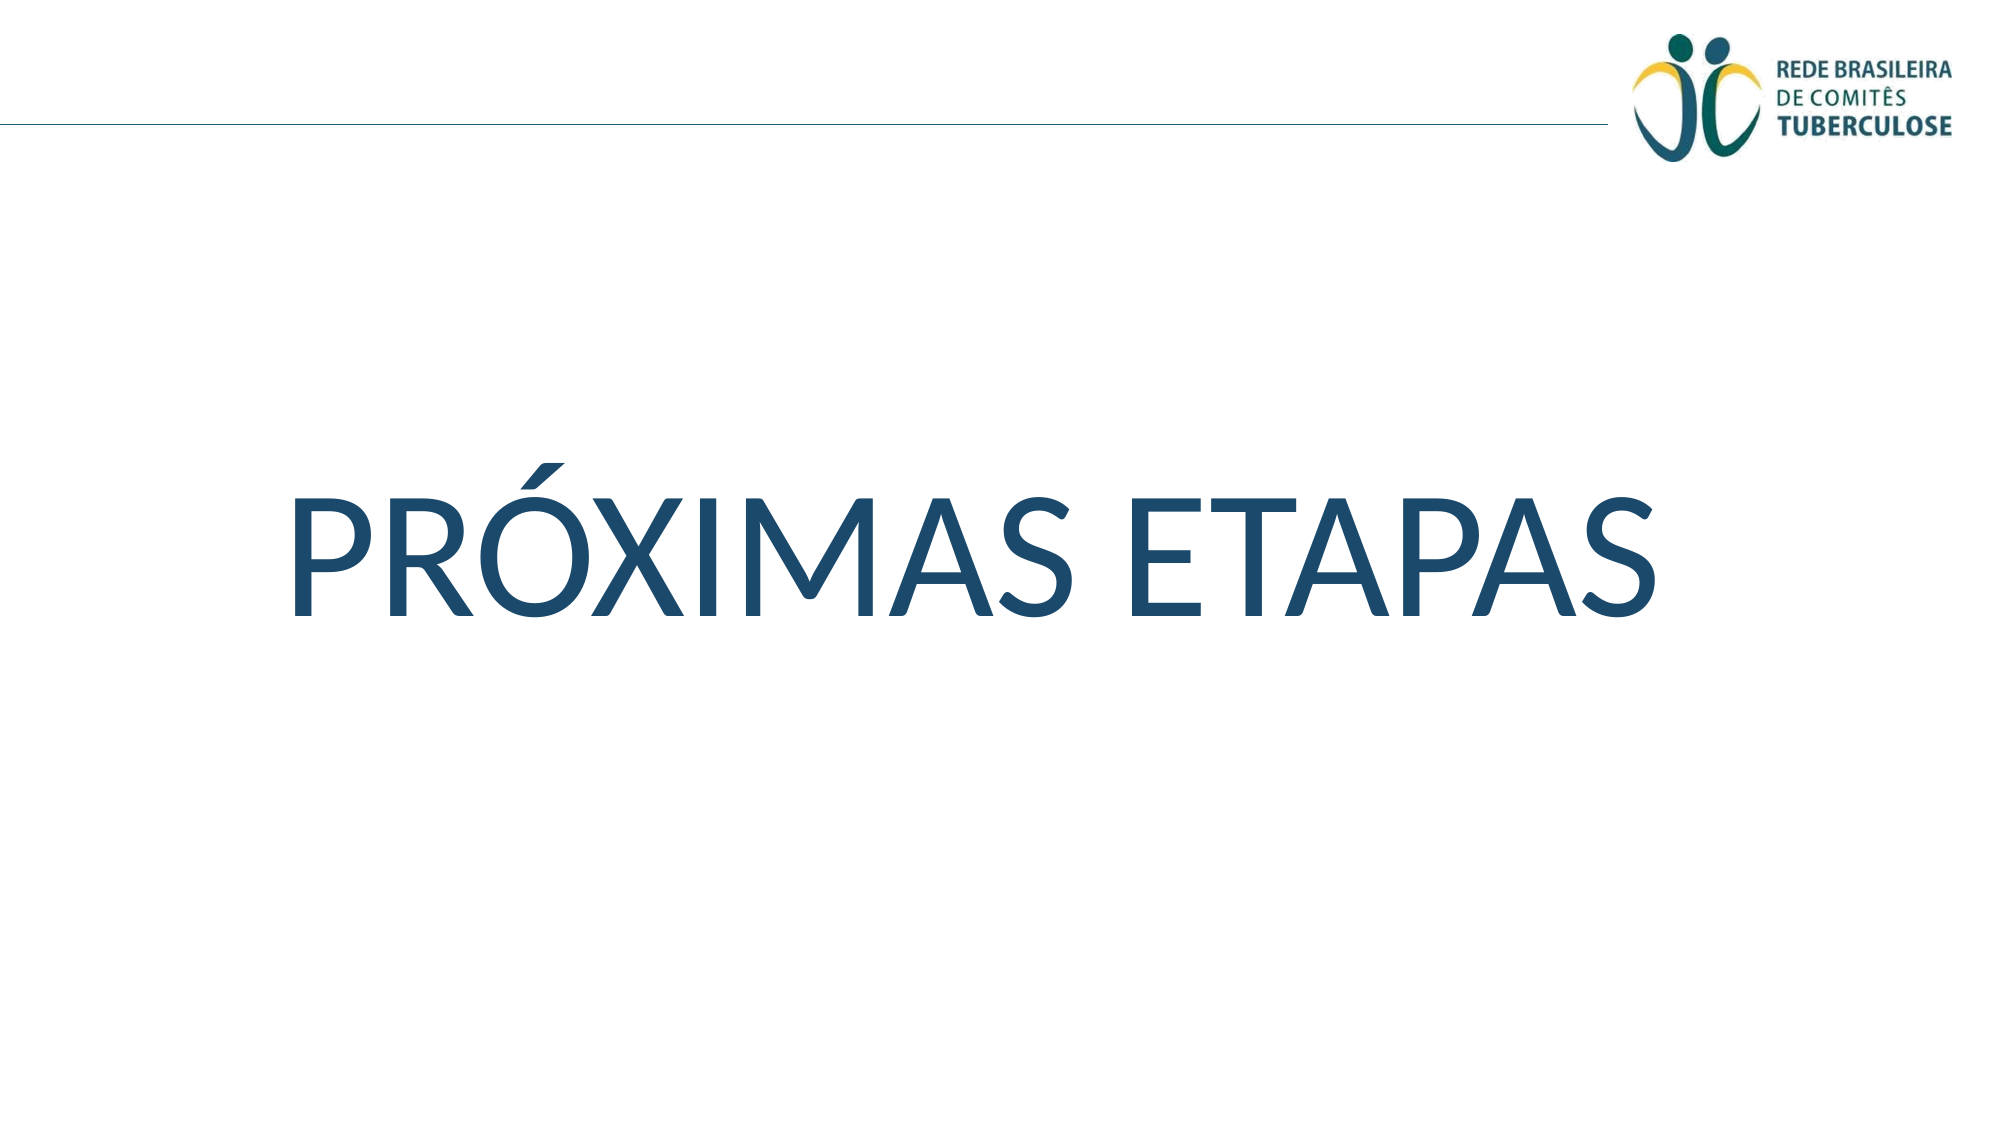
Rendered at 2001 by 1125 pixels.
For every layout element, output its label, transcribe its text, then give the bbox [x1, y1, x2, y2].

text_box PRÓXIMAS ETAPAS [267, 425, 1678, 661]
picture [1632, 34, 1952, 162]
